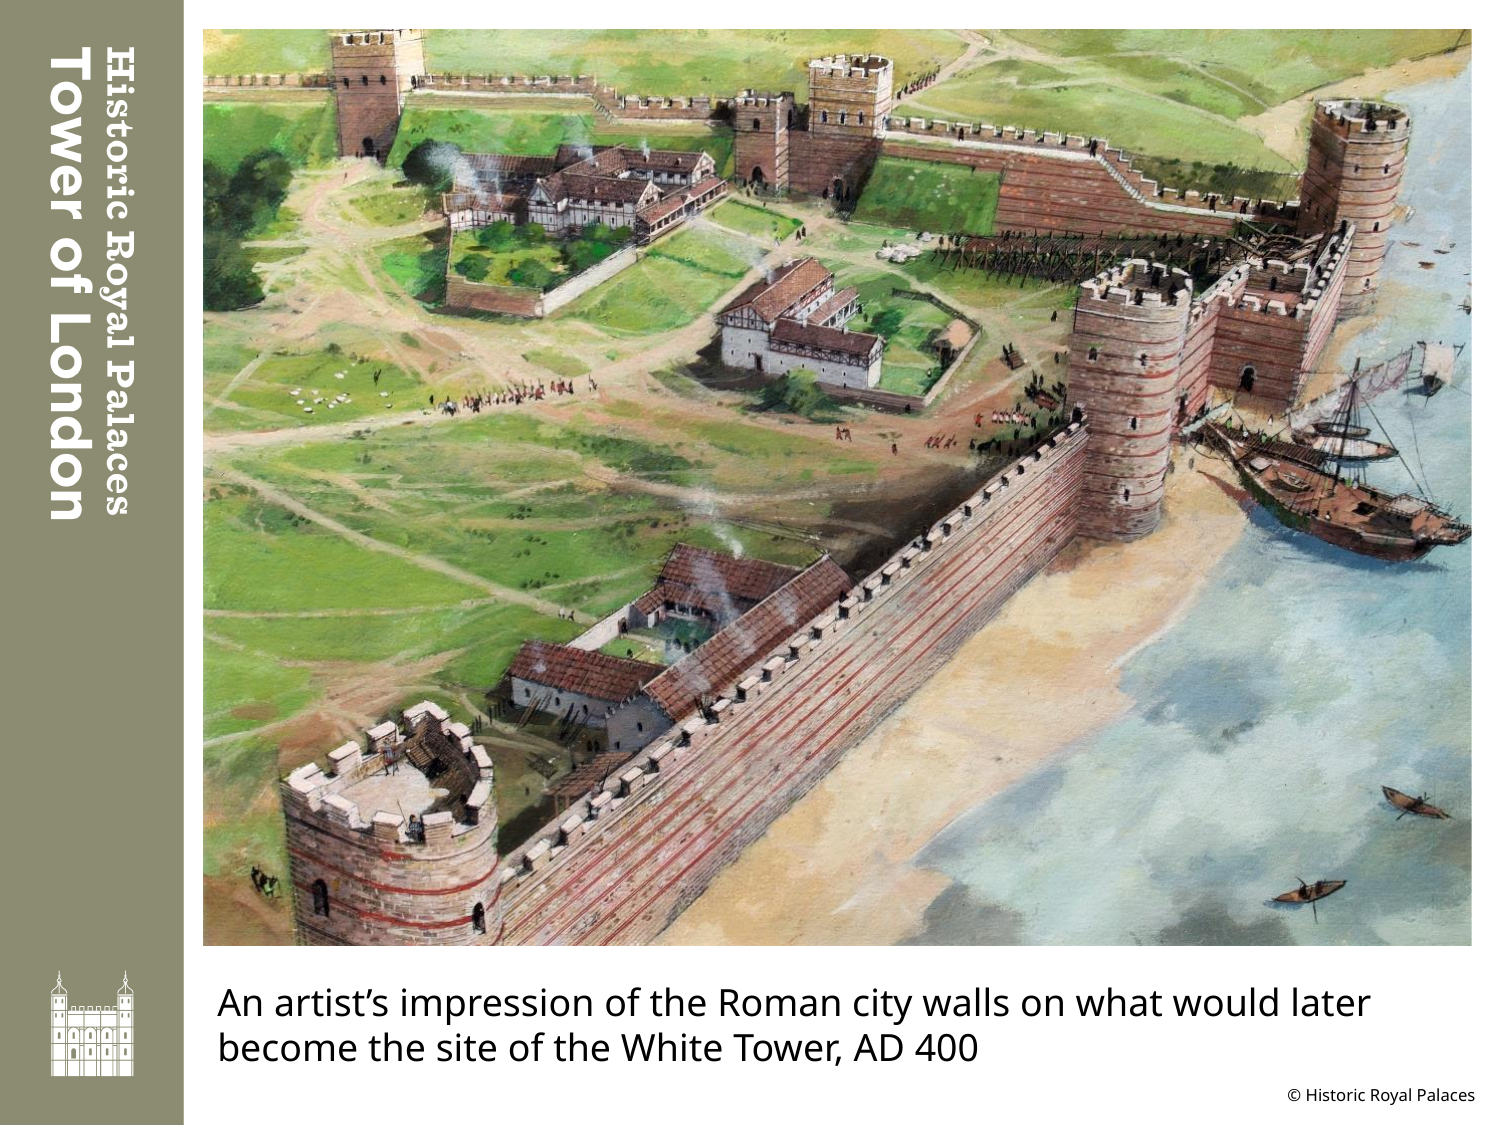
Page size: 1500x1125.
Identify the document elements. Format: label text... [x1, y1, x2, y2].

picture [202, 28, 1472, 946]
text_box An artist’s impression of the Roman city walls on what would later become the site of the White Tower, AD 400 [202, 971, 1438, 1077]
text_box © Historic Royal Palaces [1272, 1077, 1491, 1113]
picture [0, 0, 187, 1125]
